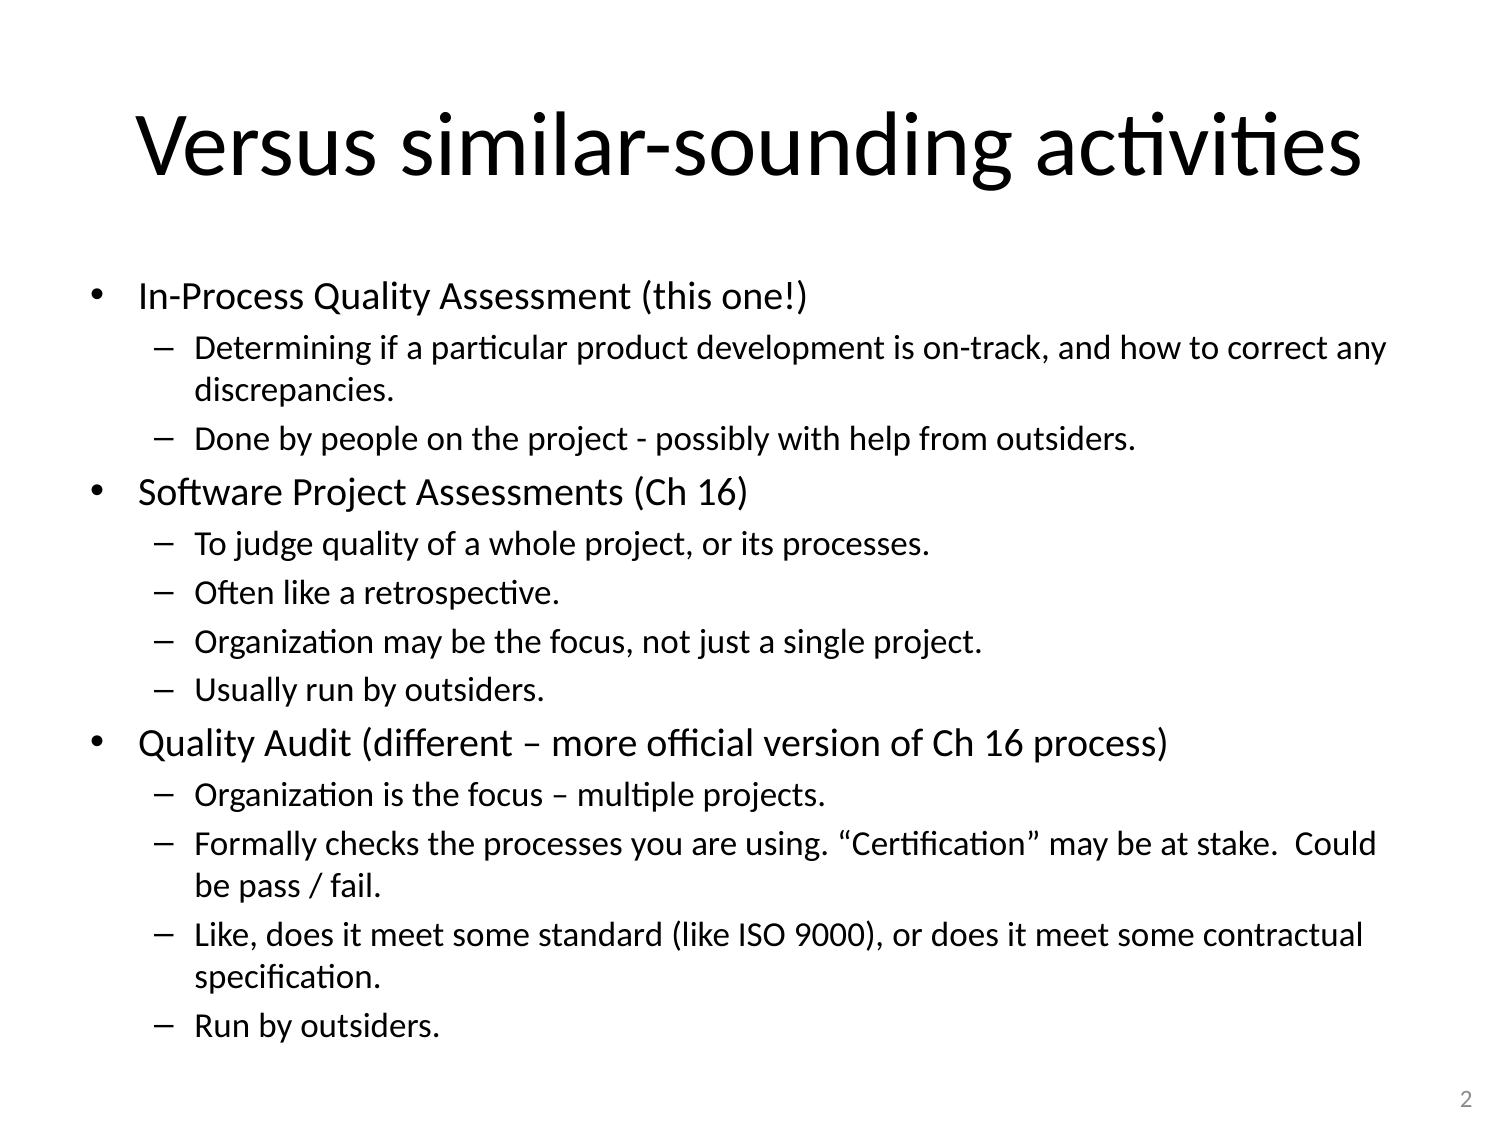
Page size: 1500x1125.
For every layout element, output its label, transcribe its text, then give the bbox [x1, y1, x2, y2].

title Versus similar-sounding activities [75, 45, 1425, 233]
list In-Process Quality Assessment (this one!) Determining if a particular product development is on-track, and how to correct any discrepancies. Done by people on the project - possibly with help from outsiders. Software Project Assessments (Ch 16) To judge quality of a whole project, or its processes. Often like a retrospective. Organization may be the focus, not just a single project. Usually run by outsiders. Quality Audit (different – more official version of Ch 16 process) Organization is the focus – multiple projects. Formally checks the processes you are using. “Certification” may be at stake. Could be pass / fail. Like, does it meet some standard (like ISO 9000), or does it meet some contractual specification. Run by outsiders. [75, 262, 1425, 1063]
